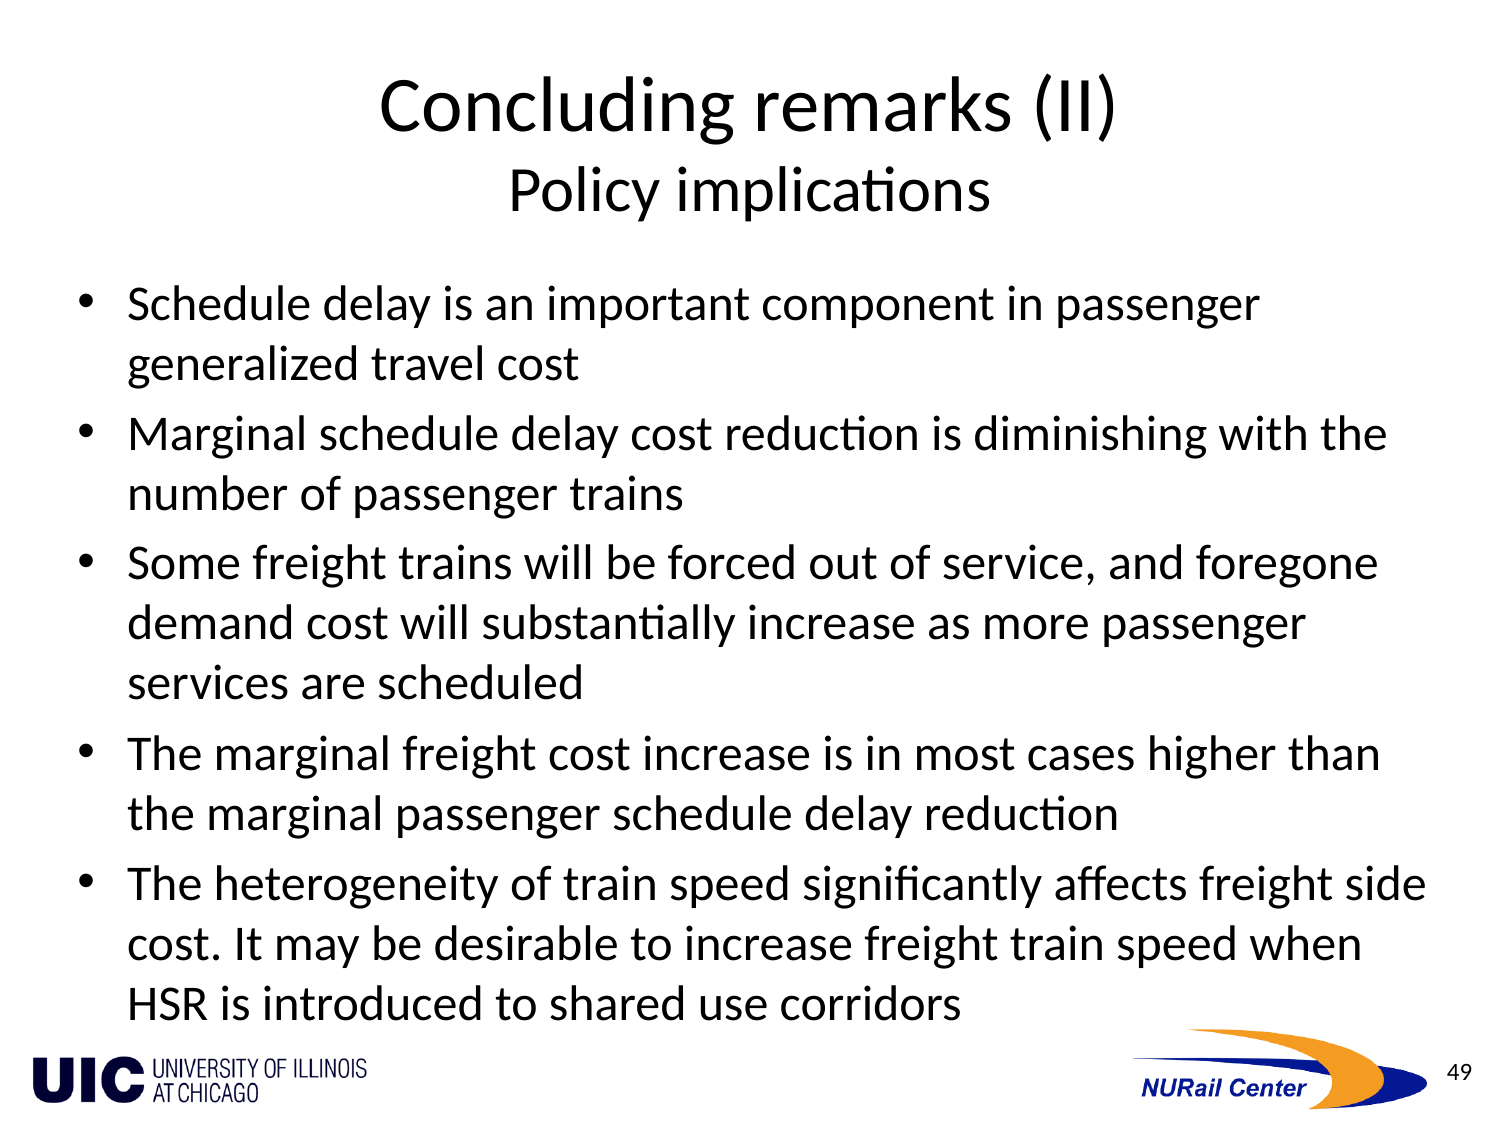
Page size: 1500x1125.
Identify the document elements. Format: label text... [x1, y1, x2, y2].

slide_number 49 [1312, 1040, 1488, 1100]
title Concluding remarks (II) Policy implications [75, 45, 1425, 233]
picture [1128, 1041, 1433, 1119]
picture [11, 1034, 388, 1125]
list Schedule delay is an important component in passenger generalized travel cost Marginal schedule delay cost reduction is diminishing with the number of passenger trains Some freight trains will be forced out of service, and foregone demand cost will substantially increase as more passenger services are scheduled The marginal freight cost increase is in most cases higher than the marginal passenger schedule delay reduction The heterogeneity of train speed significantly affects freight side cost. It may be desirable to increase freight train speed when HSR is introduced to shared use corridors [62, 262, 1463, 1041]
